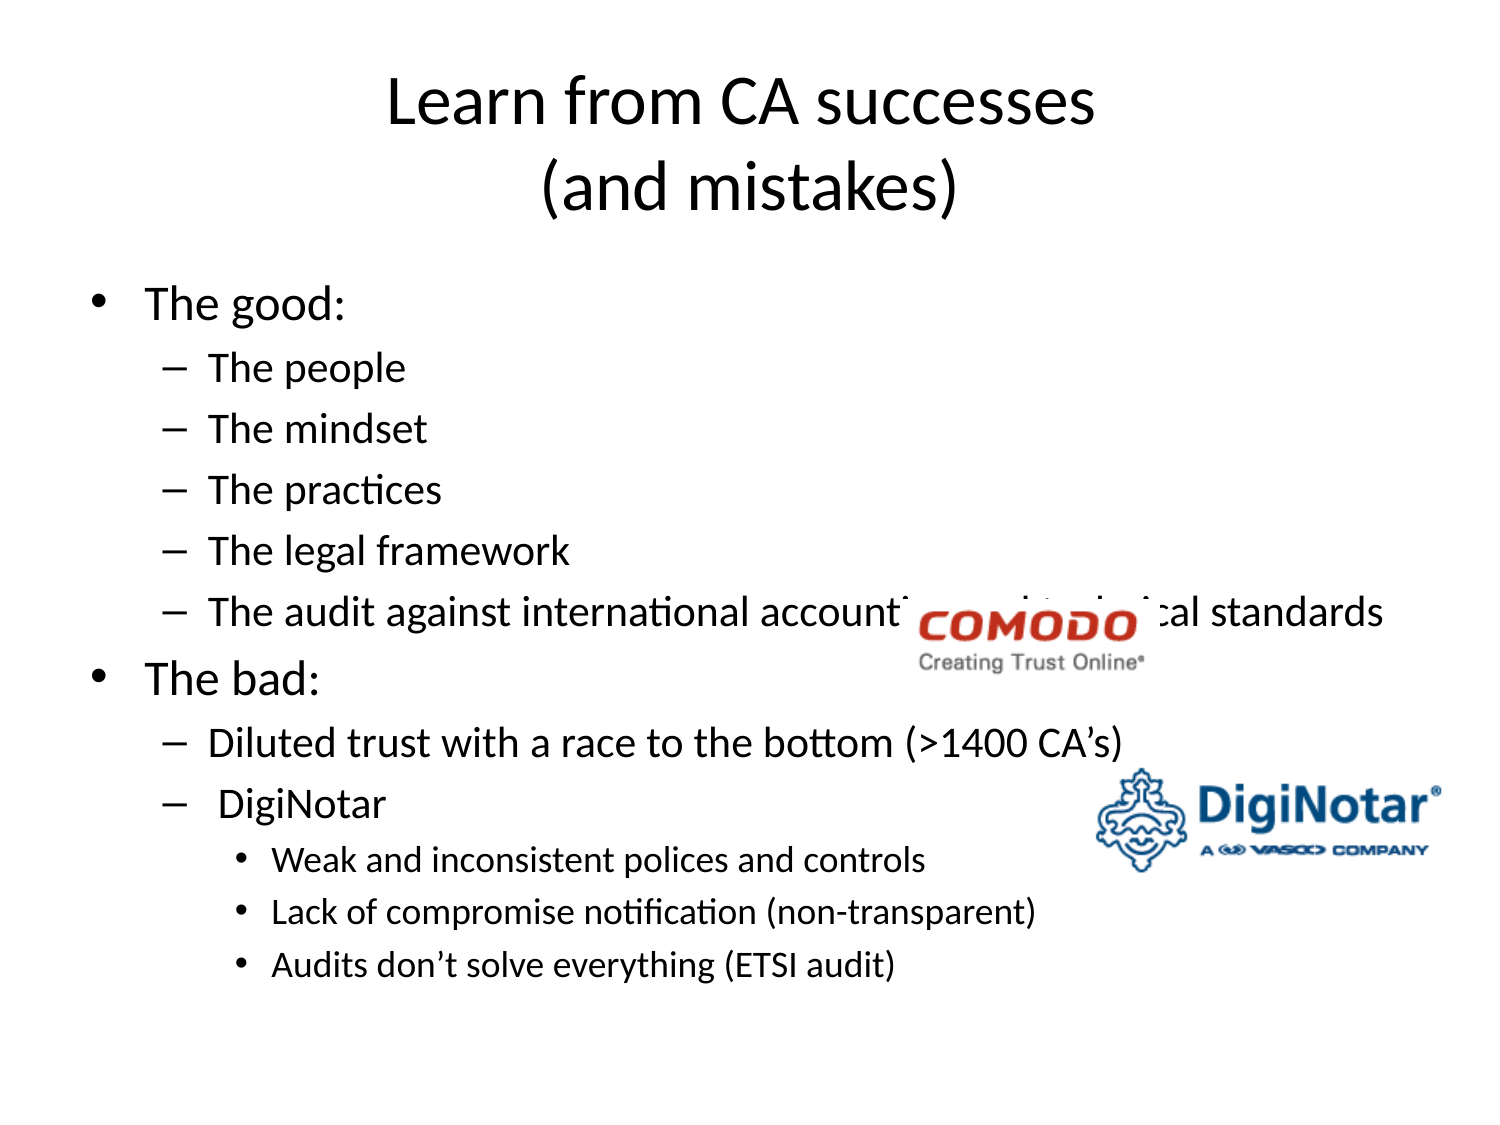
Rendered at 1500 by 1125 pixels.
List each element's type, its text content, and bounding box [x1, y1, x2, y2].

picture [899, 599, 1160, 683]
picture [1087, 762, 1468, 879]
list The good: The people The mindset The practices The legal framework The audit against international accounting and technical standards The bad: Diluted trust with a race to the bottom (>1400 CA’s) DigiNotar Weak and inconsistent polices and controls Lack of compromise notification (non-transparent) Audits don’t solve everything (ETSI audit) [75, 262, 1425, 1005]
title Learn from CA successes (and mistakes) [75, 45, 1425, 233]
